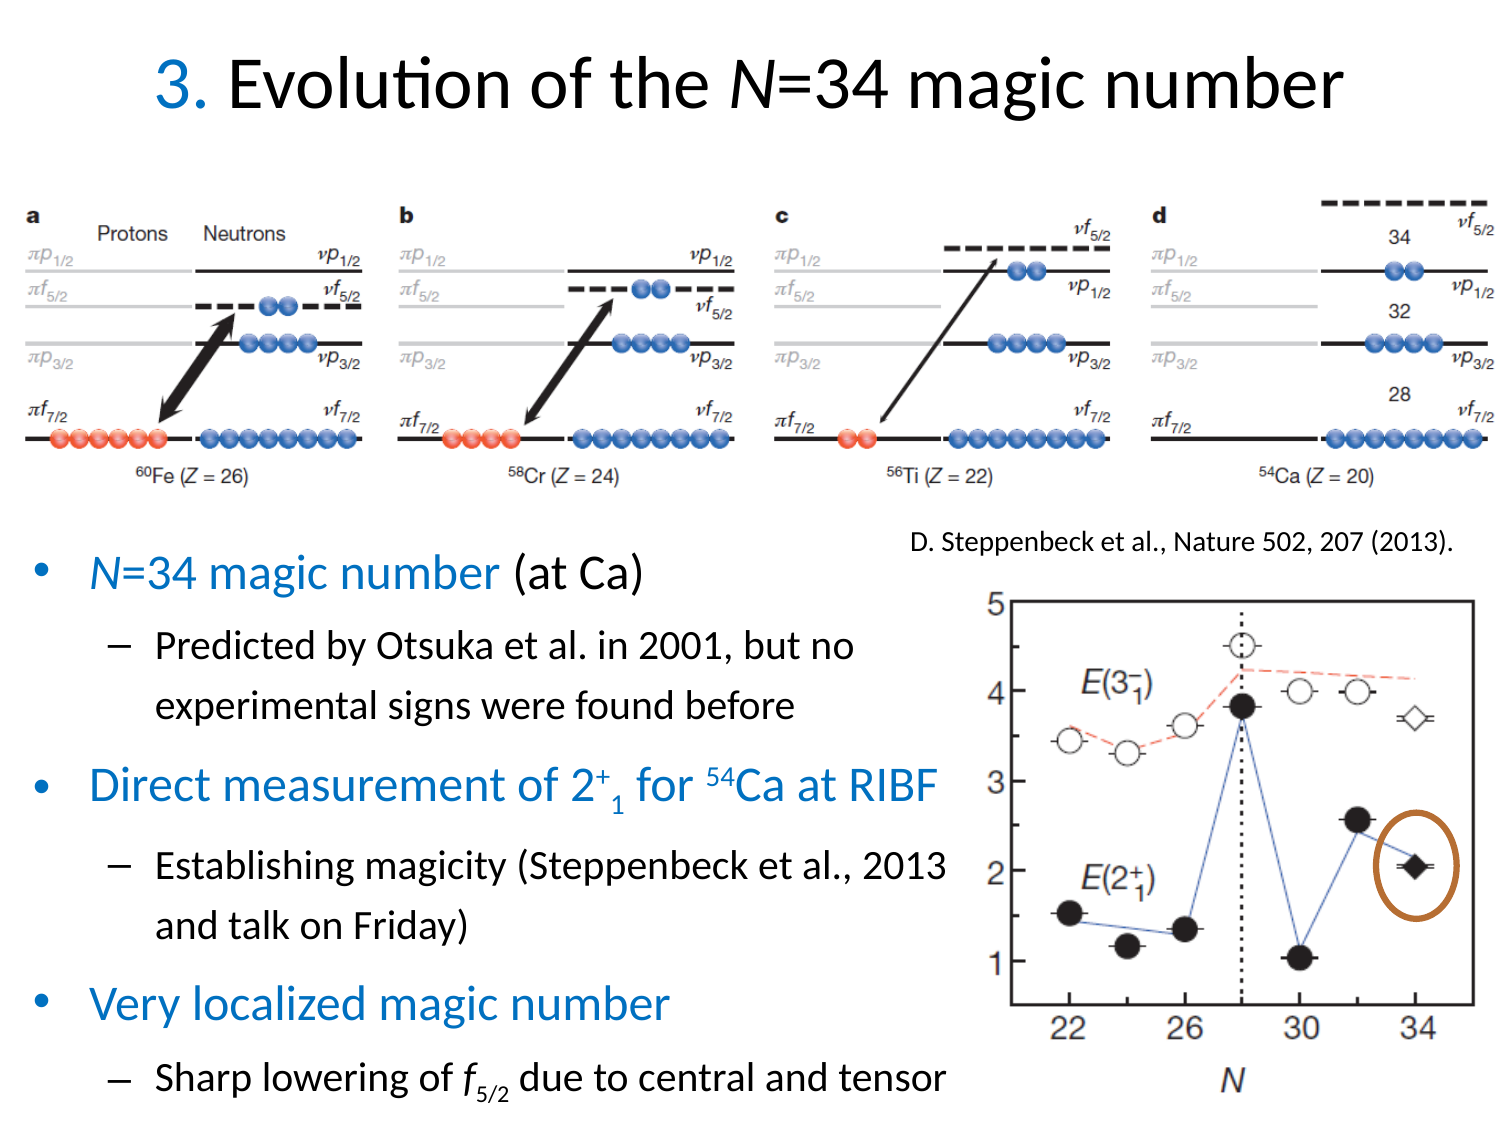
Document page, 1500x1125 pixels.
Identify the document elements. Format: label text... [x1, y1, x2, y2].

list N=34 magic number (at Ca) Predicted by Otsuka et al. in 2001, but no experimental signs were found before Direct measurement of 2+1 for 54Ca at RIBF Establishing magicity (Steppenbeck et al., 2013 and talk on Friday) Very localized magic number Sharp lowering of f5/2 due to central and tensor [17, 520, 975, 1125]
picture [982, 585, 1483, 1102]
picture [22, 191, 1500, 492]
text_box D. Steppenbeck et al., Nature 502, 207 (2013). [895, 515, 1477, 565]
title 3. Evolution of the N=34 magic number [17, 19, 1483, 138]
